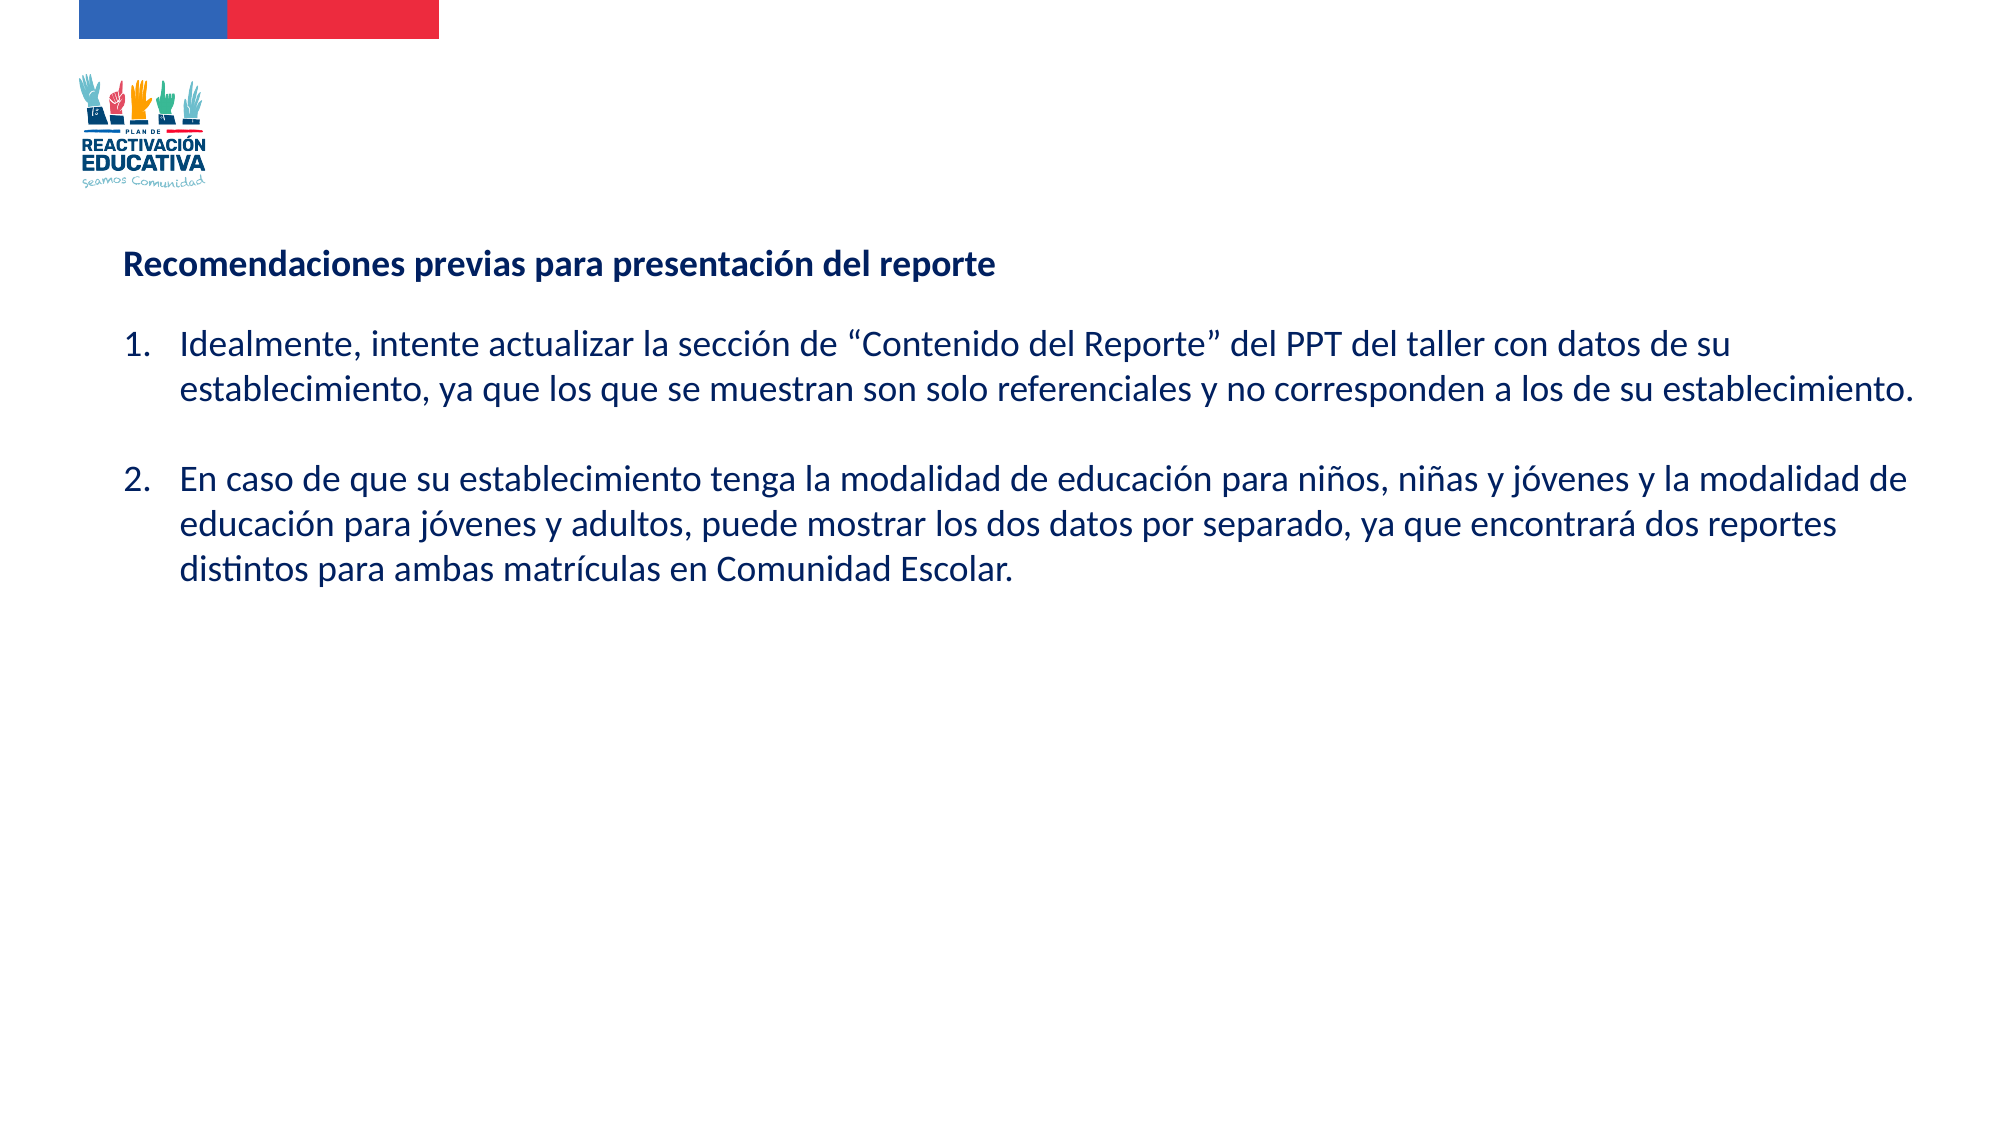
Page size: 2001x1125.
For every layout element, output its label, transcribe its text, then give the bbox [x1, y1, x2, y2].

text_box Recomendaciones previas para presentación del reporte [108, 231, 1109, 292]
picture [0, 0, 439, 273]
text_box Idealmente, intente actualizar la sección de “Contenido del Reporte” del PPT del taller con datos de su establecimiento, ya que los que se muestran son solo referenciales y no corresponden a los de su establecimiento. En caso de que su establecimiento tenga la modalidad de educación para niños, niñas y jóvenes y la modalidad de educación para jóvenes y adultos, puede mostrar los dos datos por separado, ya que encontrará dos reportes distintos para ambas matrículas en Comunidad Escolar. [108, 311, 1958, 822]
